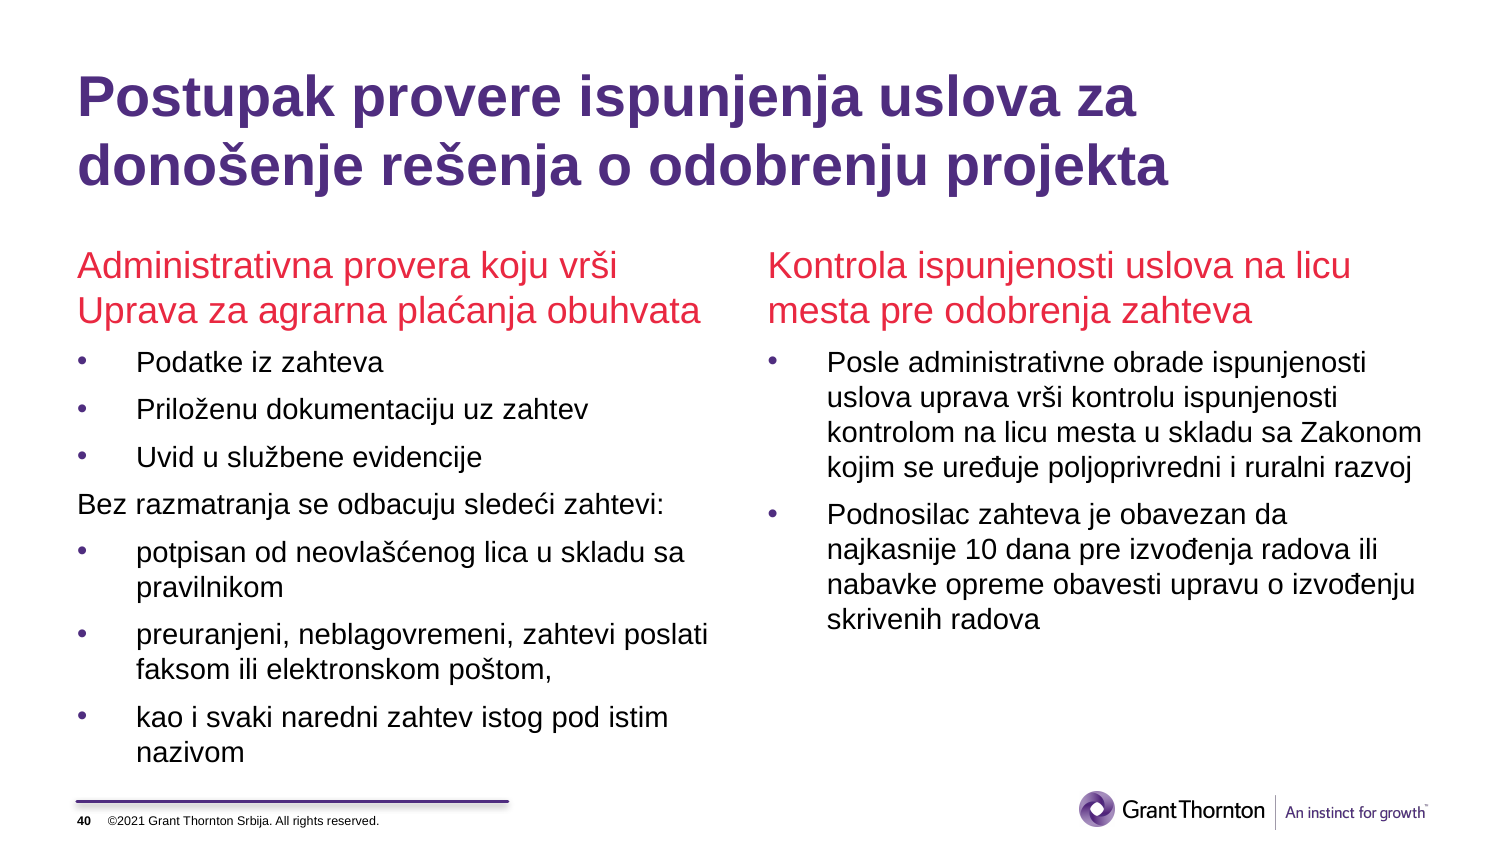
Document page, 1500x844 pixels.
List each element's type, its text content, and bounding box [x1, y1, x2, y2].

list Administrativna provera koju vrši Uprava za agrarna plaćanja obuhvata Podatke iz zahteva Priloženu dokumentaciju uz zahtev Uvid u službene evidencije Bez razmatranja se odbacuju sledeći zahtevi: potpisan od neovlašćenog lica u skladu sa pravilnikom preuranjeni, neblagovremeni, zahtevi poslati faksom ili elektronskom poštom, kao i svaki naredni zahtev istog pod istim nazivom [77, 240, 732, 771]
title Postupak provere ispunjenja uslova za donošenje rešenja o odobrenju projekta [77, 58, 1424, 198]
picture [1079, 791, 1115, 827]
slide_number 40 [77, 804, 108, 835]
list Kontrola ispunjenosti uslova na licu mesta pre odobrenja zahteva Posle administrativne obrade ispunjenosti uslova uprava vrši kontrolu ispunjenosti kontrolom na licu mesta u skladu sa Zakonom kojim se uređuje poljoprivredni i ruralni razvoj Podnosilac zahteva je obavezan da najkasnije 10 dana pre izvođenja radova ili nabavke opreme obavesti upravu o izvođenju skrivenih radova [767, 240, 1424, 771]
